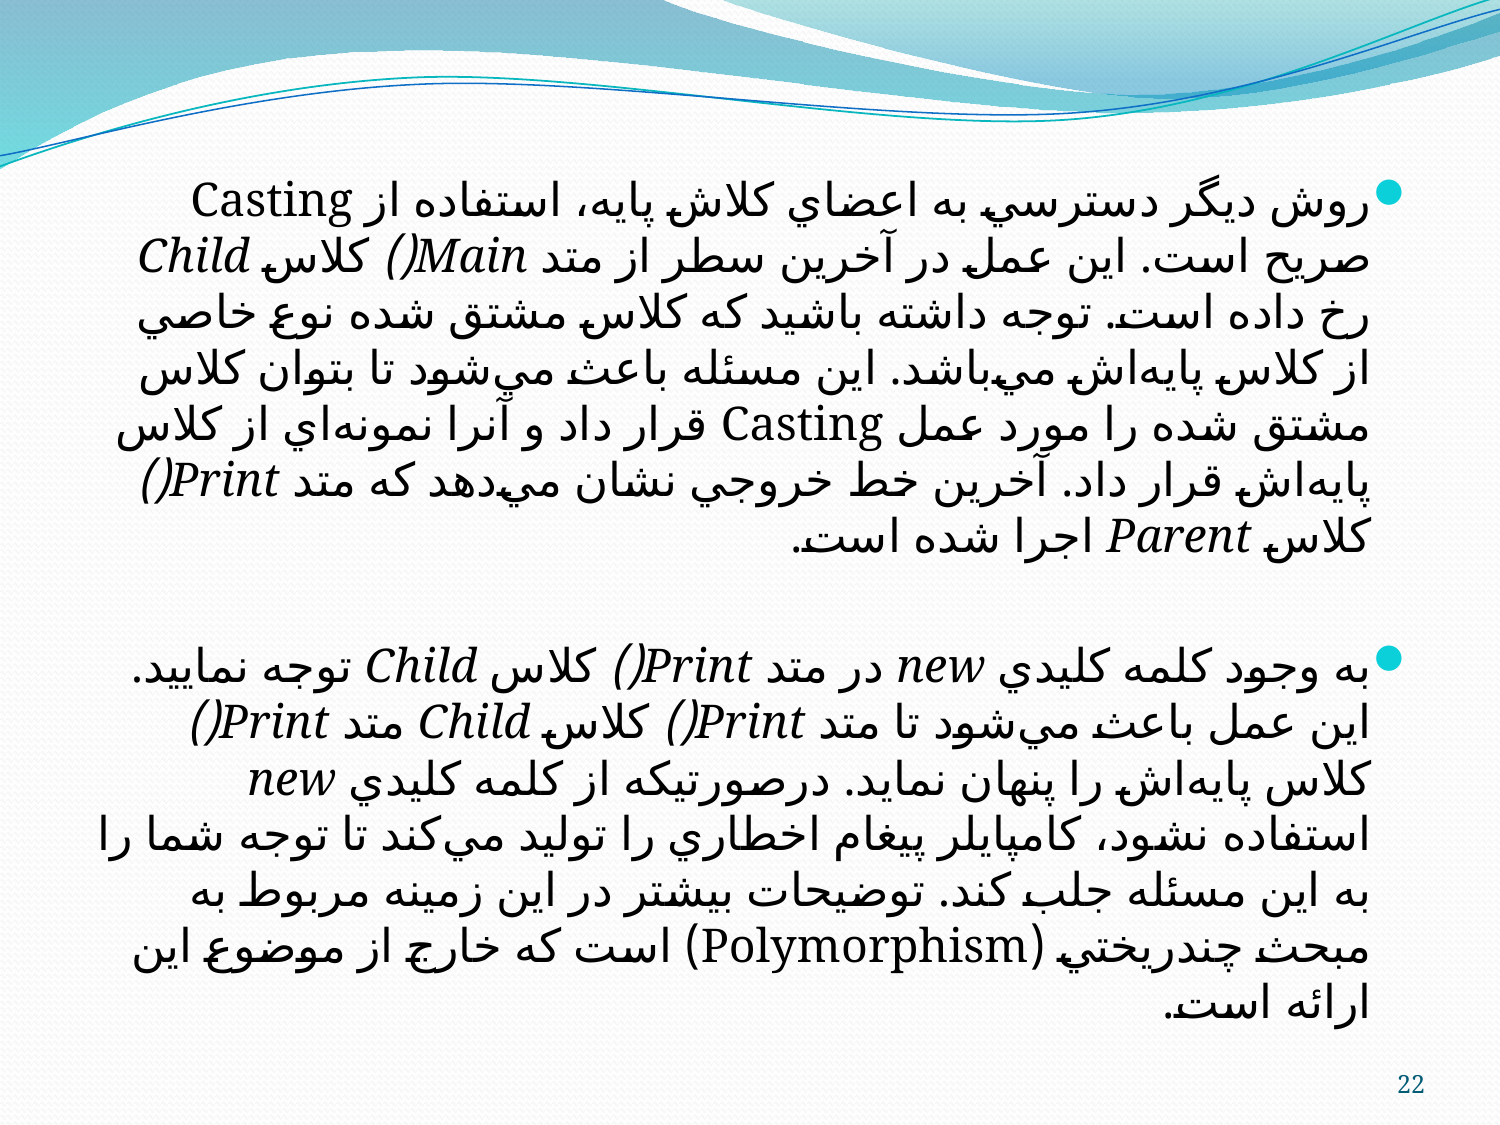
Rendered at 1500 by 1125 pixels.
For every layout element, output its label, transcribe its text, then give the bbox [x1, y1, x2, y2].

list روش ديگر دسترسي به اعضاي كلاش پايه، استفاده از Casting صريح است. اين عمل در آخرين سطر از متد Main() كلاس Child رخ داده است. توجه داشته باشيد كه كلاس مشتق شده نوع خاصي از كلاس پايه‌اش مي‌باشد. اين مسئله باعث مي‌شود تا بتوان كلاس مشتق شده را مورد عمل Casting قرار داد و آنرا نمونه‌اي از كلاس پايه‌اش قرار داد. آخرين خط خروجي نشان مي‌دهد كه متد Print() كلاس Parent اجرا شده است. به وجود كلمه كليدي new در متد Print() كلاس Child توجه نماييد. اين عمل باعث مي‌شود تا متد Print() كلاس Child متد Print() كلاس پايه‌اش را پنهان نمايد. درصورتيكه از كلمه كليدي new استفاده نشود، كامپايلر پيغام اخطاري را توليد مي‌كند تا توجه شما را به اين مسئله جلب كند. توضيحات بيشتر در اين زمينه مربوط به مبحث چندريختي (Polymorphism) است كه خارج از موضوع این ارائه است. [75, 162, 1425, 1038]
slide_number 22 [1299, 1042, 1425, 1103]
